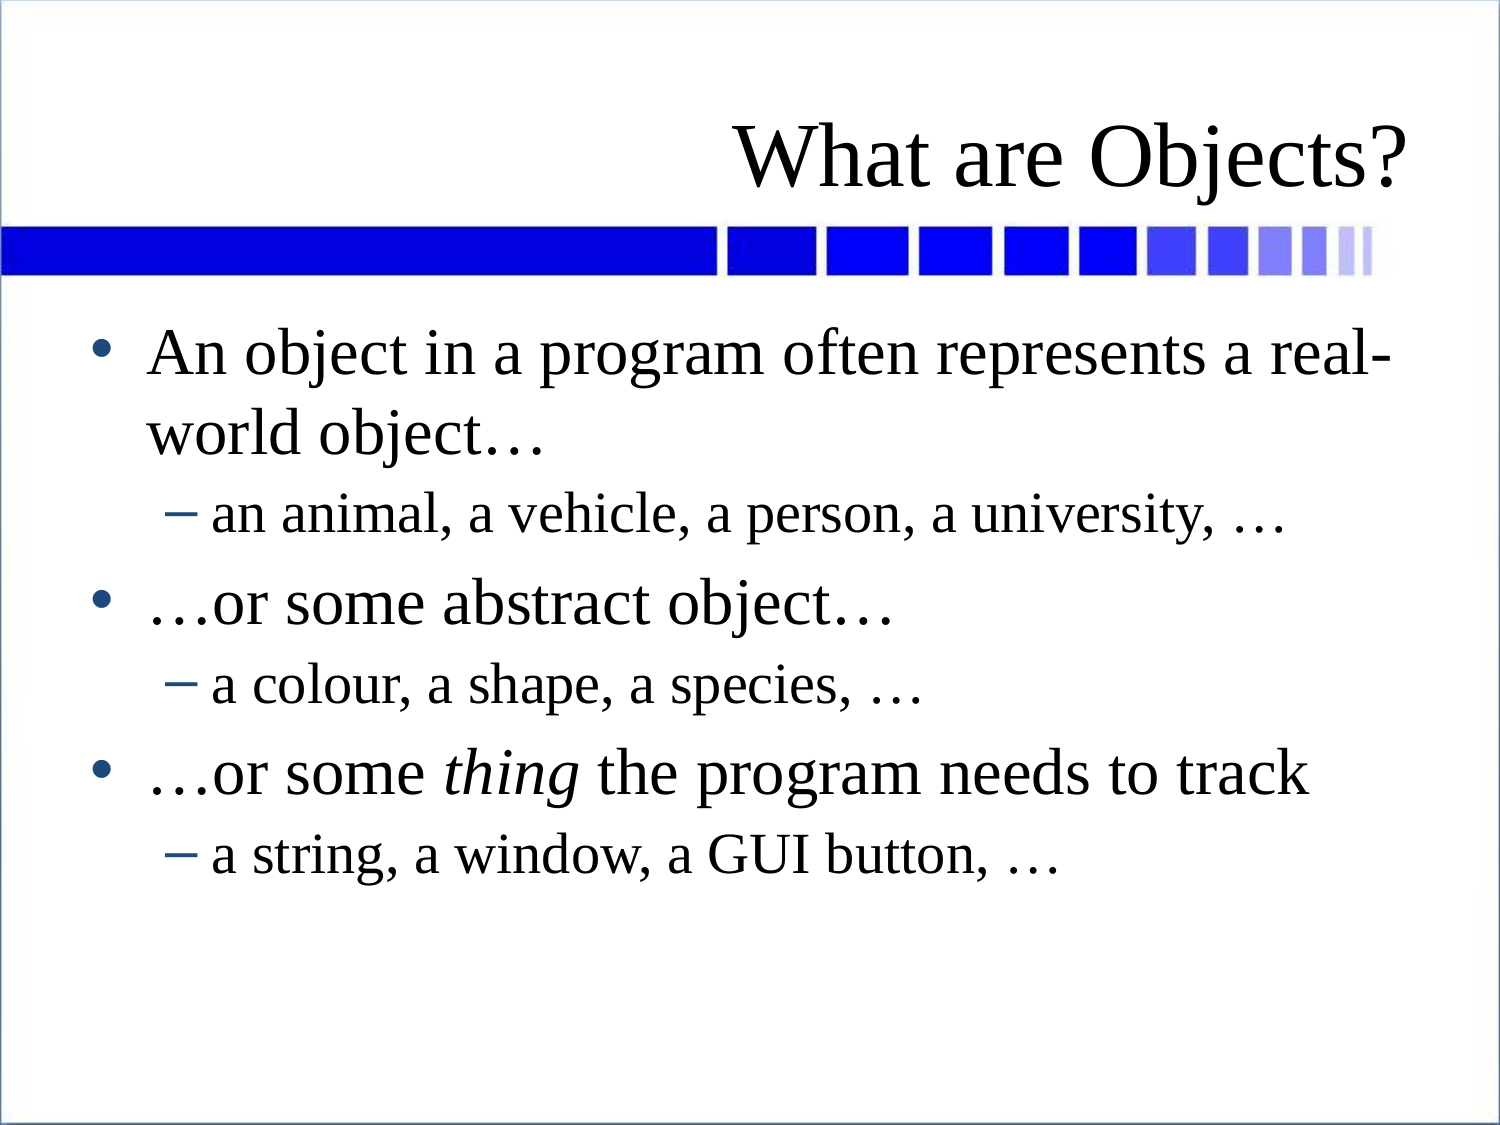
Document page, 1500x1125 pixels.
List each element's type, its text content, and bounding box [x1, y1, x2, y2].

title What are Objects? [74, 44, 1426, 213]
picture [0, 0, 1500, 1125]
list An object in a program often represents a real-world object… an animal, a vehicle, a person, a university, … …or some abstract object… a colour, a shape, a species, … …or some thing the program needs to track a string, a window, a GUI button, … [74, 299, 1426, 1063]
